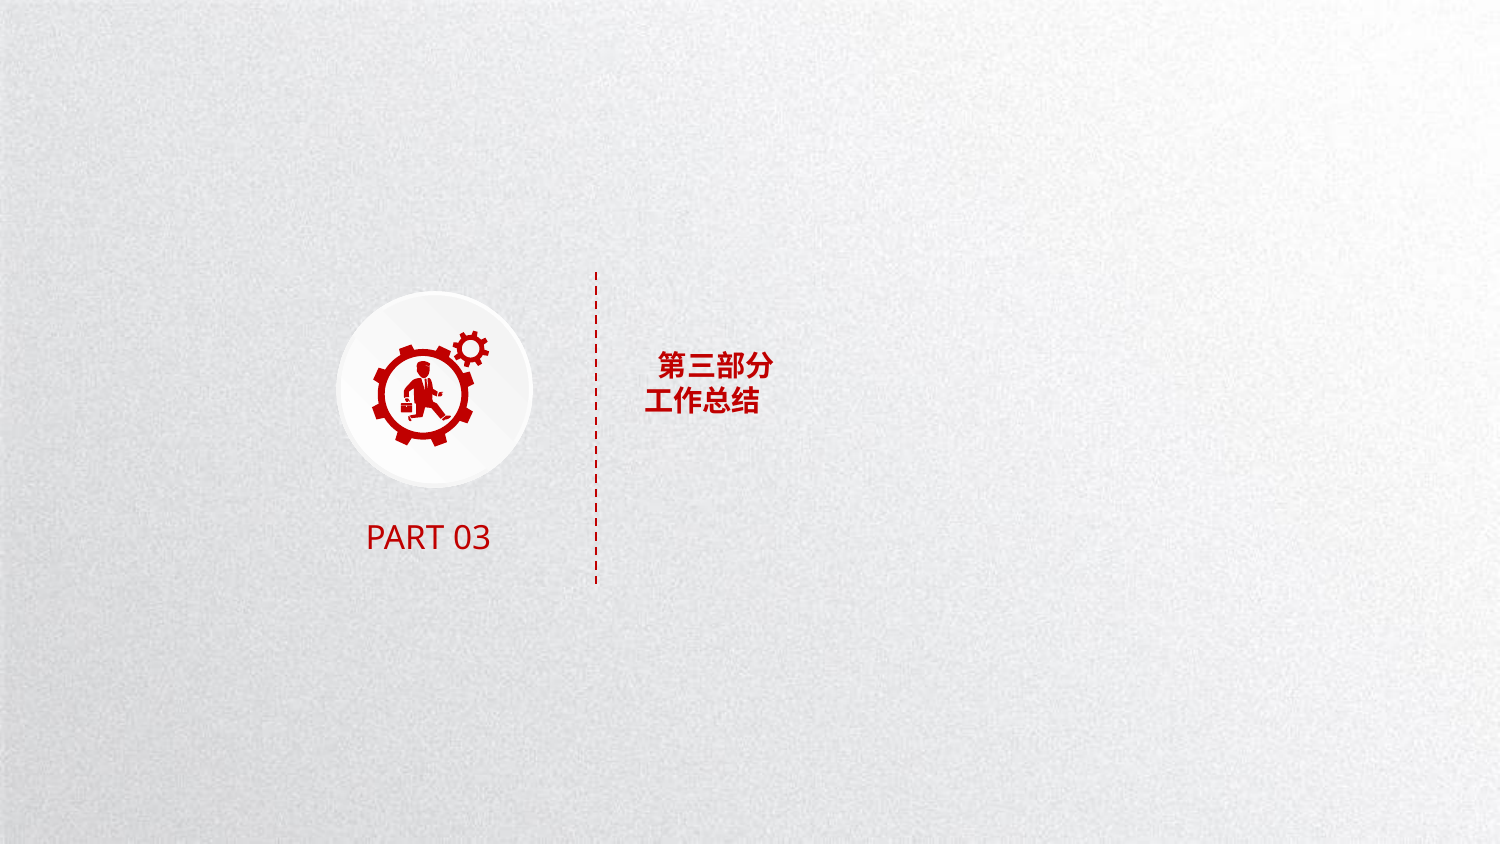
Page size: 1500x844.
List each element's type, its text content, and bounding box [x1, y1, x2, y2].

picture [0, 0, 1500, 844]
text_box 第三部分 工作总结 [629, 339, 790, 425]
text_box PART 03 [365, 516, 514, 557]
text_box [336, 290, 534, 488]
